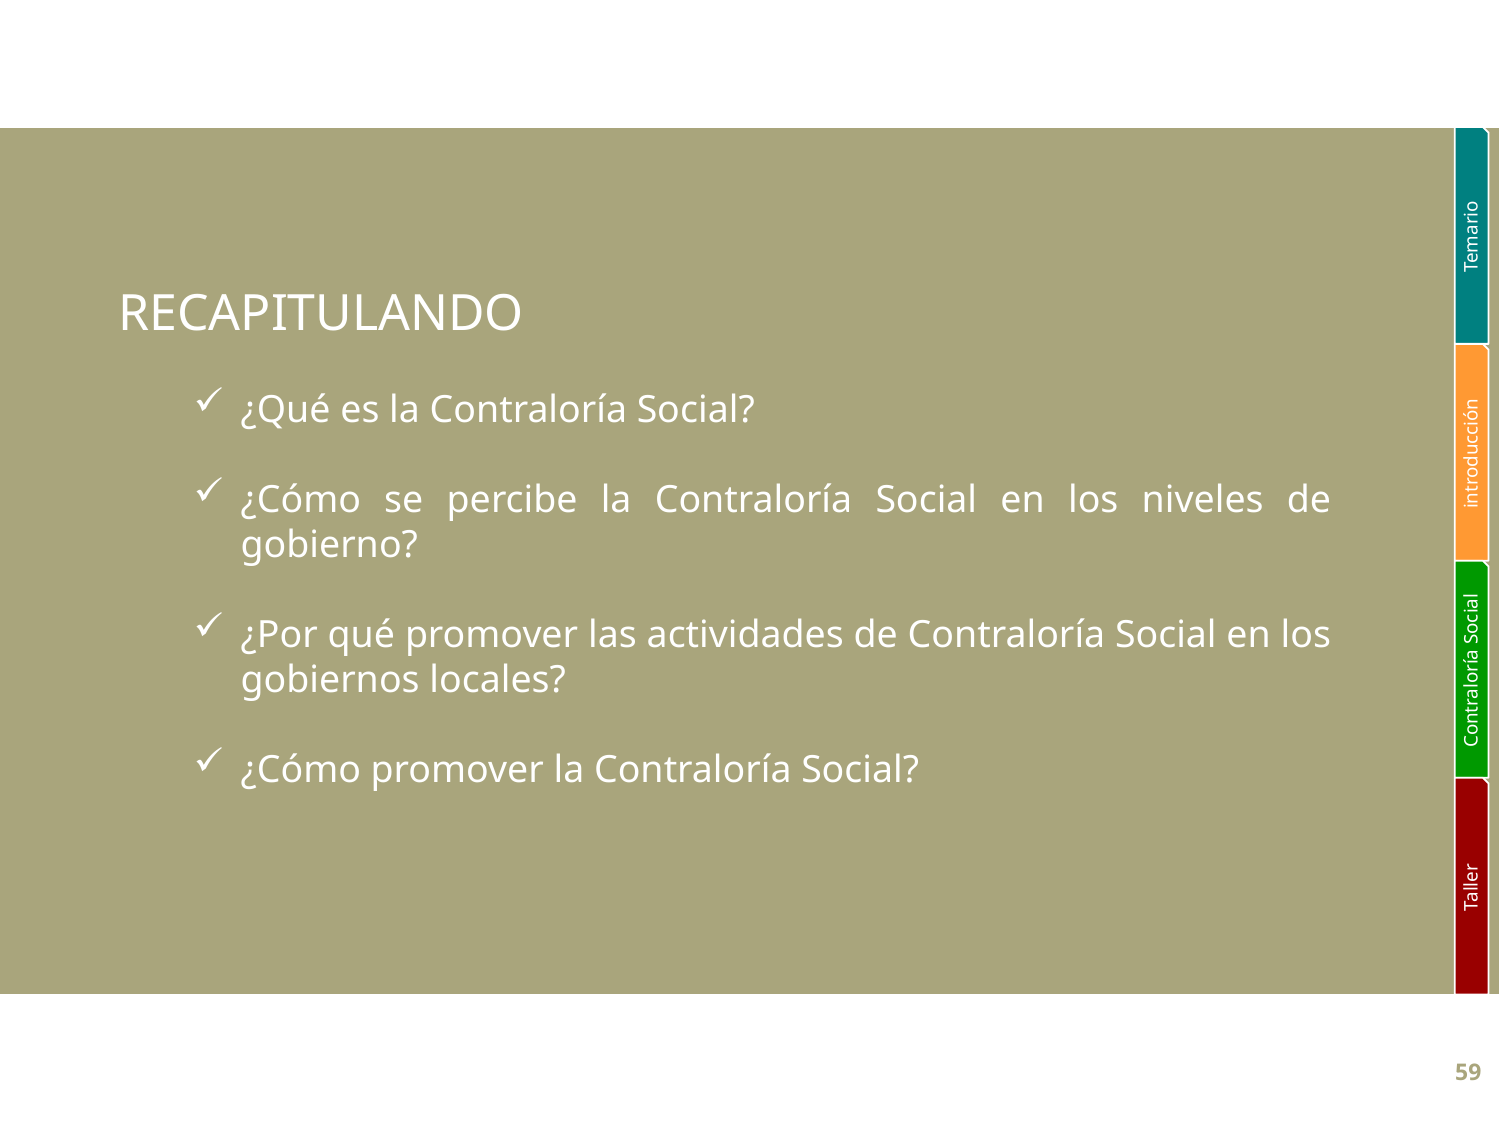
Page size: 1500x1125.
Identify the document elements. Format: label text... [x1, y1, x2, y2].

text_box [1489, 126, 1500, 995]
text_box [1454, 126, 1489, 995]
text_box [0, 126, 1453, 995]
text_box RECAPITULANDO ¿Qué es la Contraloría Social? ¿Cómo se percibe la Contraloría Social en los niveles de gobierno? ¿Por qué promover las actividades de Contraloría Social en los gobiernos locales? ¿Cómo promover la Contraloría Social? [103, 273, 1348, 843]
slide_number 59 [1308, 1042, 1497, 1103]
